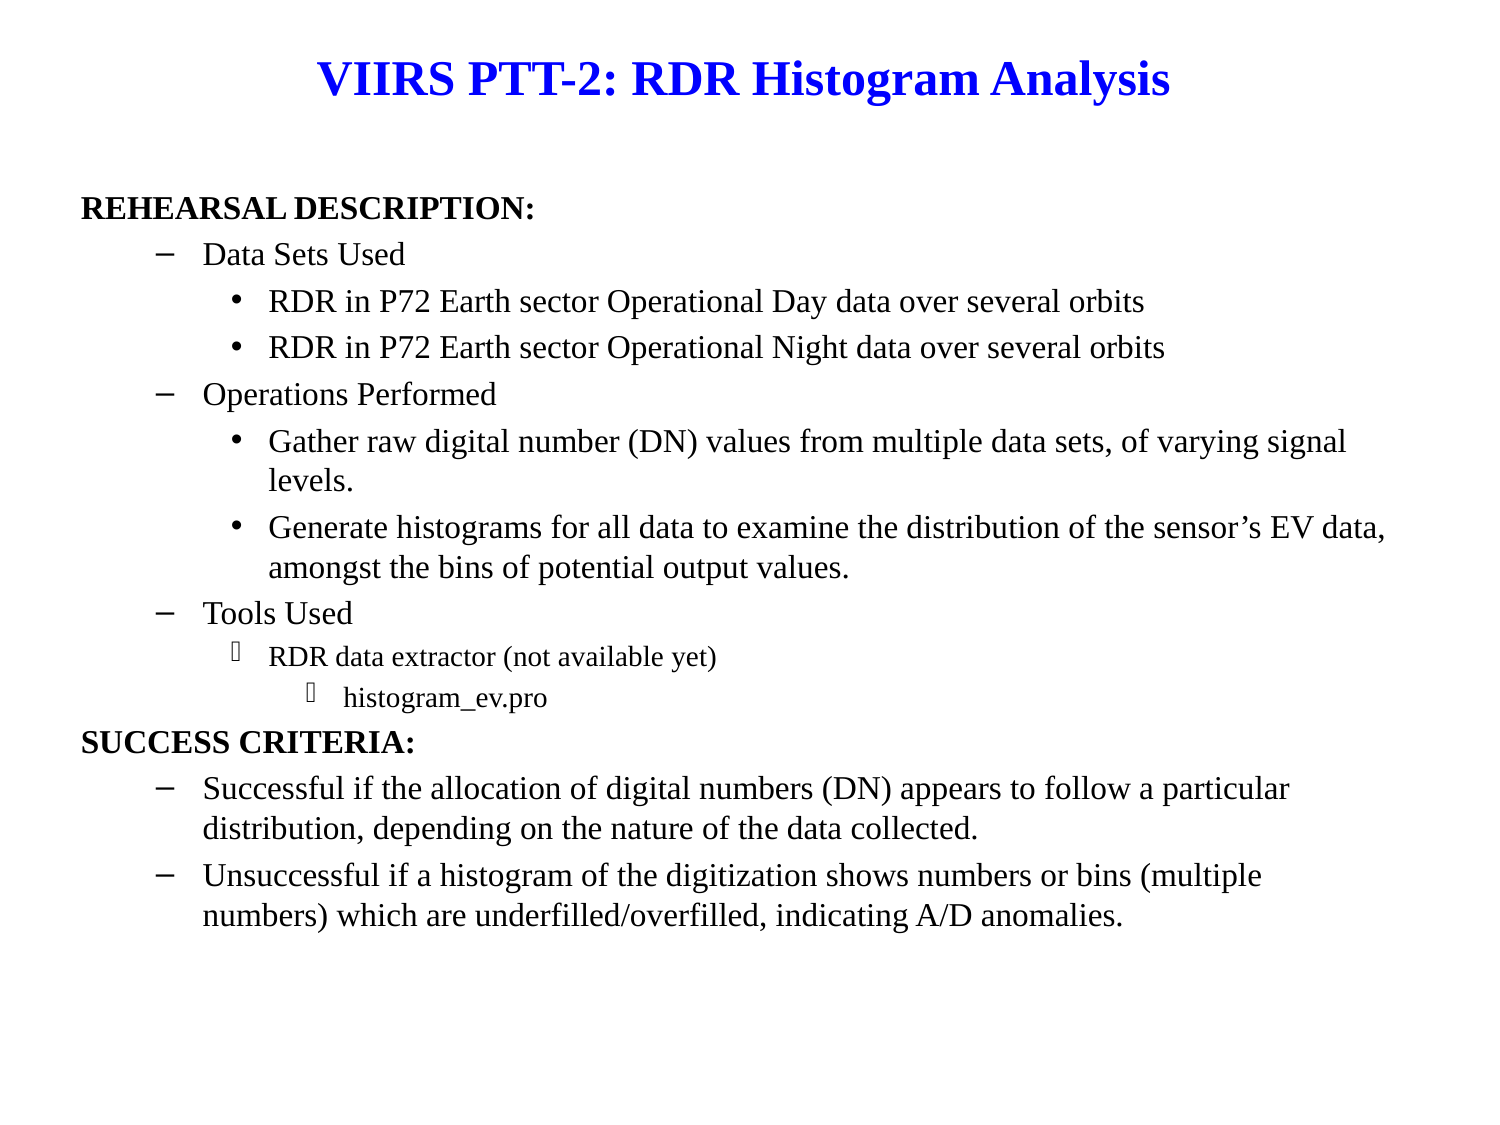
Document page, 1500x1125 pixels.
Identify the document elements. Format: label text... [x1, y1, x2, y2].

list REHEARSAL DESCRIPTION: Data Sets Used RDR in P72 Earth sector Operational Day data over several orbits RDR in P72 Earth sector Operational Night data over several orbits Operations Performed Gather raw digital number (DN) values from multiple data sets, of varying signal levels. Generate histograms for all data to examine the distribution of the sensor’s EV data, amongst the bins of potential output values. Tools Used RDR data extractor (not available yet) histogram_ev.pro SUCCESS CRITERIA: Successful if the allocation of digital numbers (DN) appears to follow a particular distribution, depending on the nature of the data collected. Unsuccessful if a histogram of the digitization shows numbers or bins (multiple numbers) which are underfilled/overfilled, indicating A/D anomalies. [65, 178, 1406, 1069]
text_box VIIRS PTT-2: RDR Histogram Analysis [0, 0, 1500, 150]
